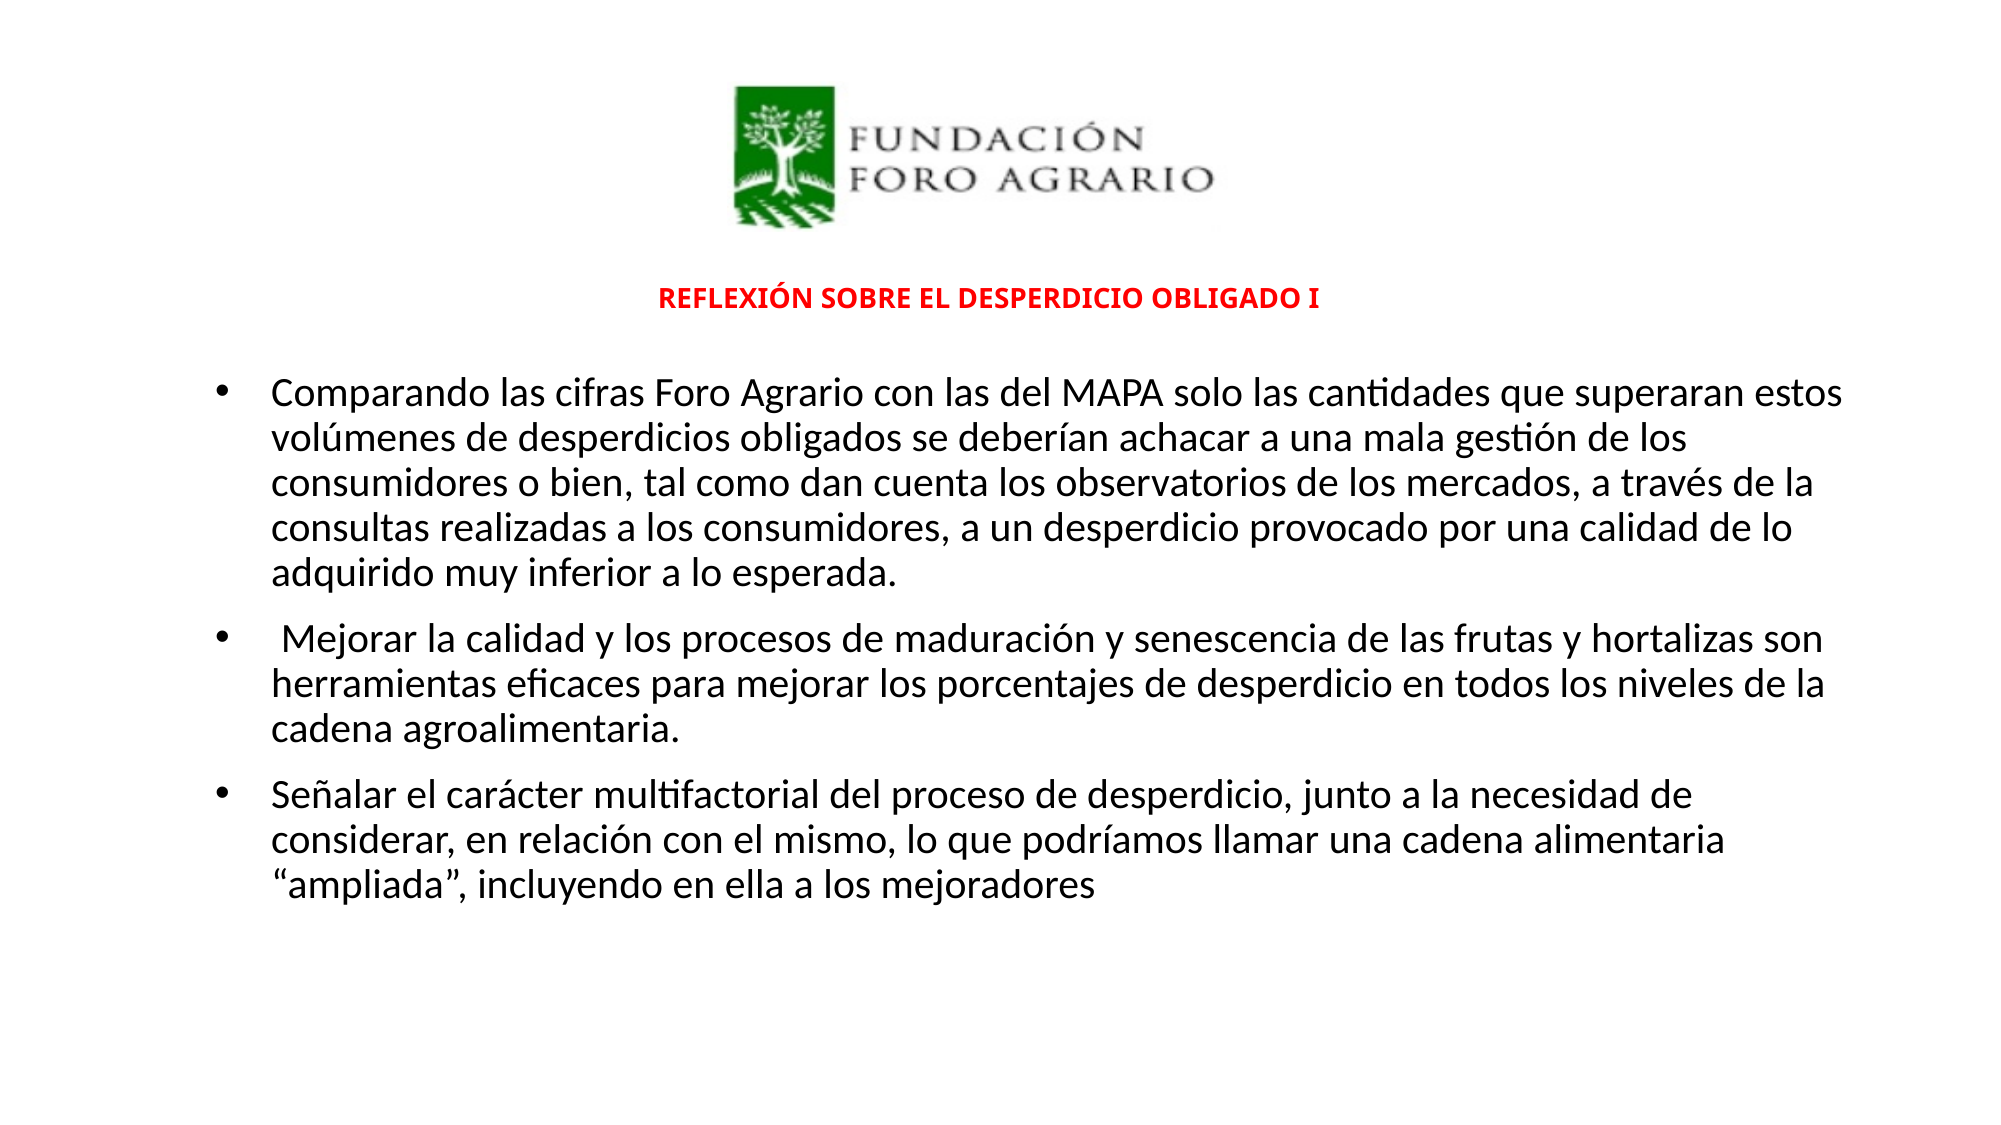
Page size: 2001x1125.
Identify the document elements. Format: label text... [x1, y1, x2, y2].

subtitle Comparando las cifras Foro Agrario con las del MAPA solo las cantidades que superaran estos volúmenes de desperdicios obligados se deberían achacar a una mala gestión de los consumidores o bien, tal como dan cuenta los observatorios de los mercados, a través de la consultas realizadas a los consumidores, a un desperdicio provocado por una calidad de lo adquirido muy inferior a lo esperada. Mejorar la calidad y los procesos de maduración y senescencia de las frutas y hortalizas son herramientas eficaces para mejorar los porcentajes de desperdicio en todos los niveles de la cadena agroalimentaria. Señalar el carácter multifactorial del proceso de desperdicio, junto a la necesidad de considerar, en relación con el mismo, lo que podríamos llamar una cadena alimentaria “ampliada”, incluyendo en ella a los mejoradores [200, 362, 1878, 1041]
picture [727, 81, 1228, 232]
title REFLEXIÓN SOBRE EL DESPERDICIO OBLIGADO I [249, 185, 1728, 323]
